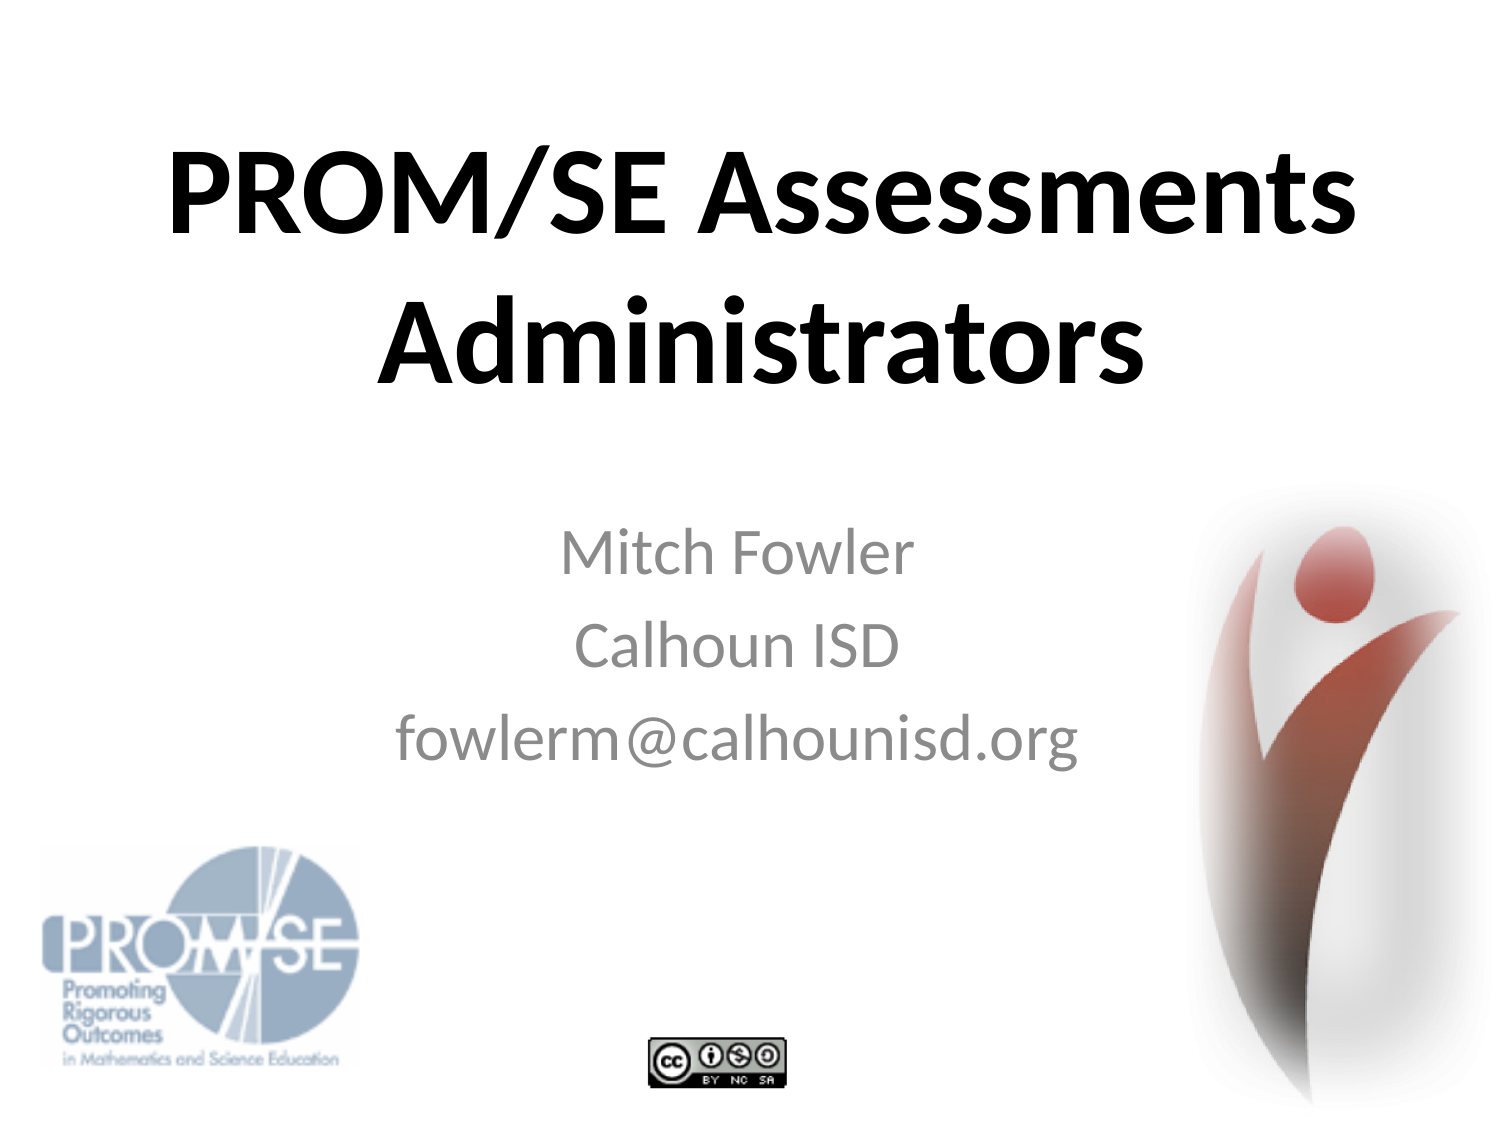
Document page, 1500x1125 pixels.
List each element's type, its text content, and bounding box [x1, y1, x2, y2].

picture [637, 1025, 800, 1098]
picture [24, 837, 375, 1106]
picture [1293, 618, 1382, 986]
subtitle Mitch Fowler Calhoun ISD fowlerm@calhounisd.org [212, 500, 1263, 788]
title PROM/SE Assessments Administrators [125, 137, 1400, 379]
